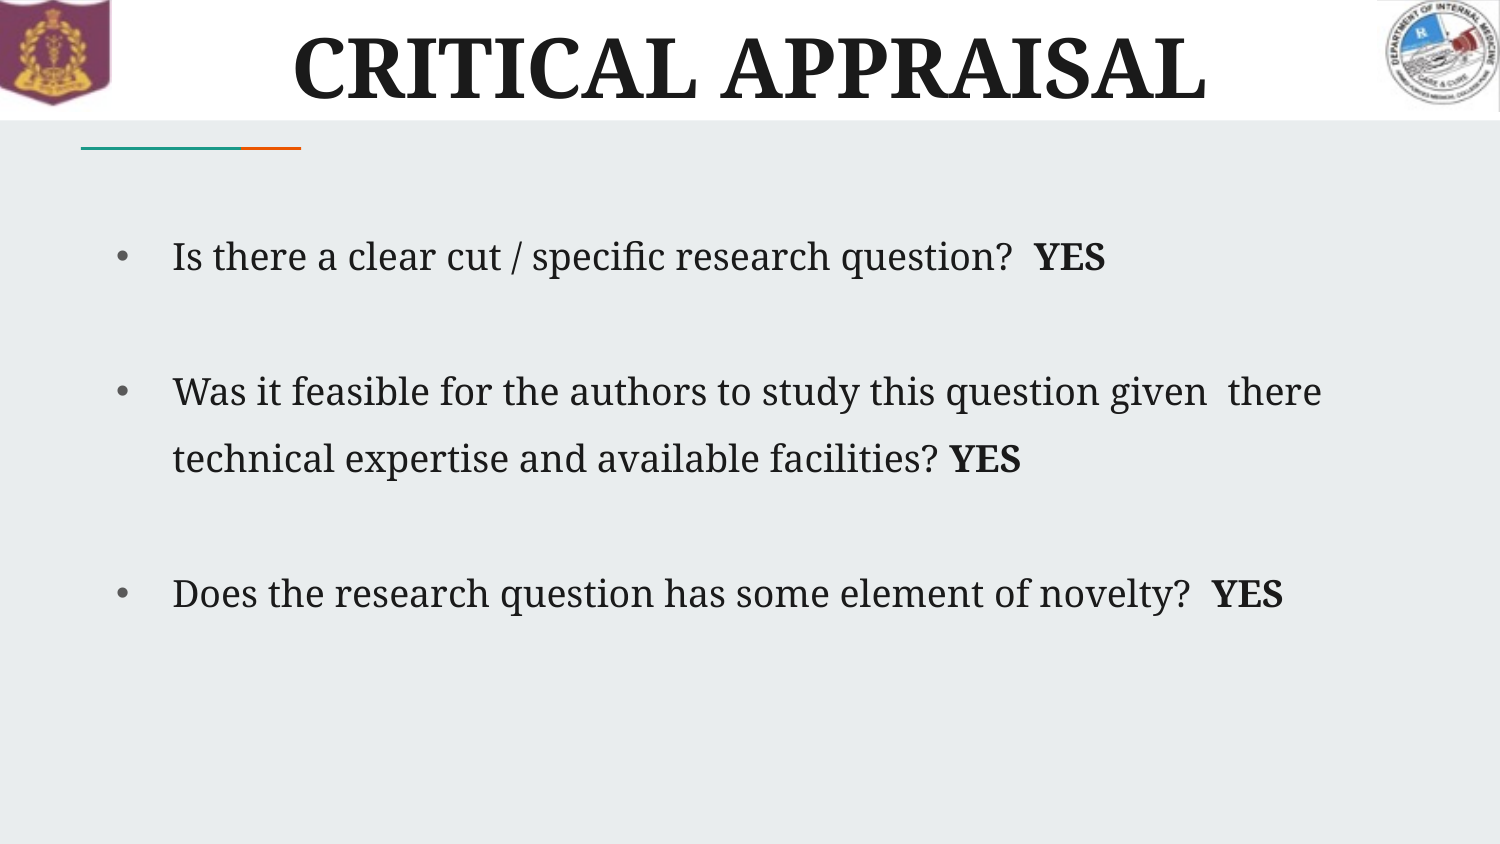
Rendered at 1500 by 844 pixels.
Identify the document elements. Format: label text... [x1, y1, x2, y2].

picture [0, 0, 112, 112]
subtitle Is there a clear cut / specific research question? YES Was it feasible for the authors to study this question given there technical expertise and available facilities? YES Does the research question has some element of novelty? YES [63, 195, 1438, 824]
title CRITICAL APPRAISAL [119, 0, 1381, 136]
picture [1381, 0, 1500, 112]
